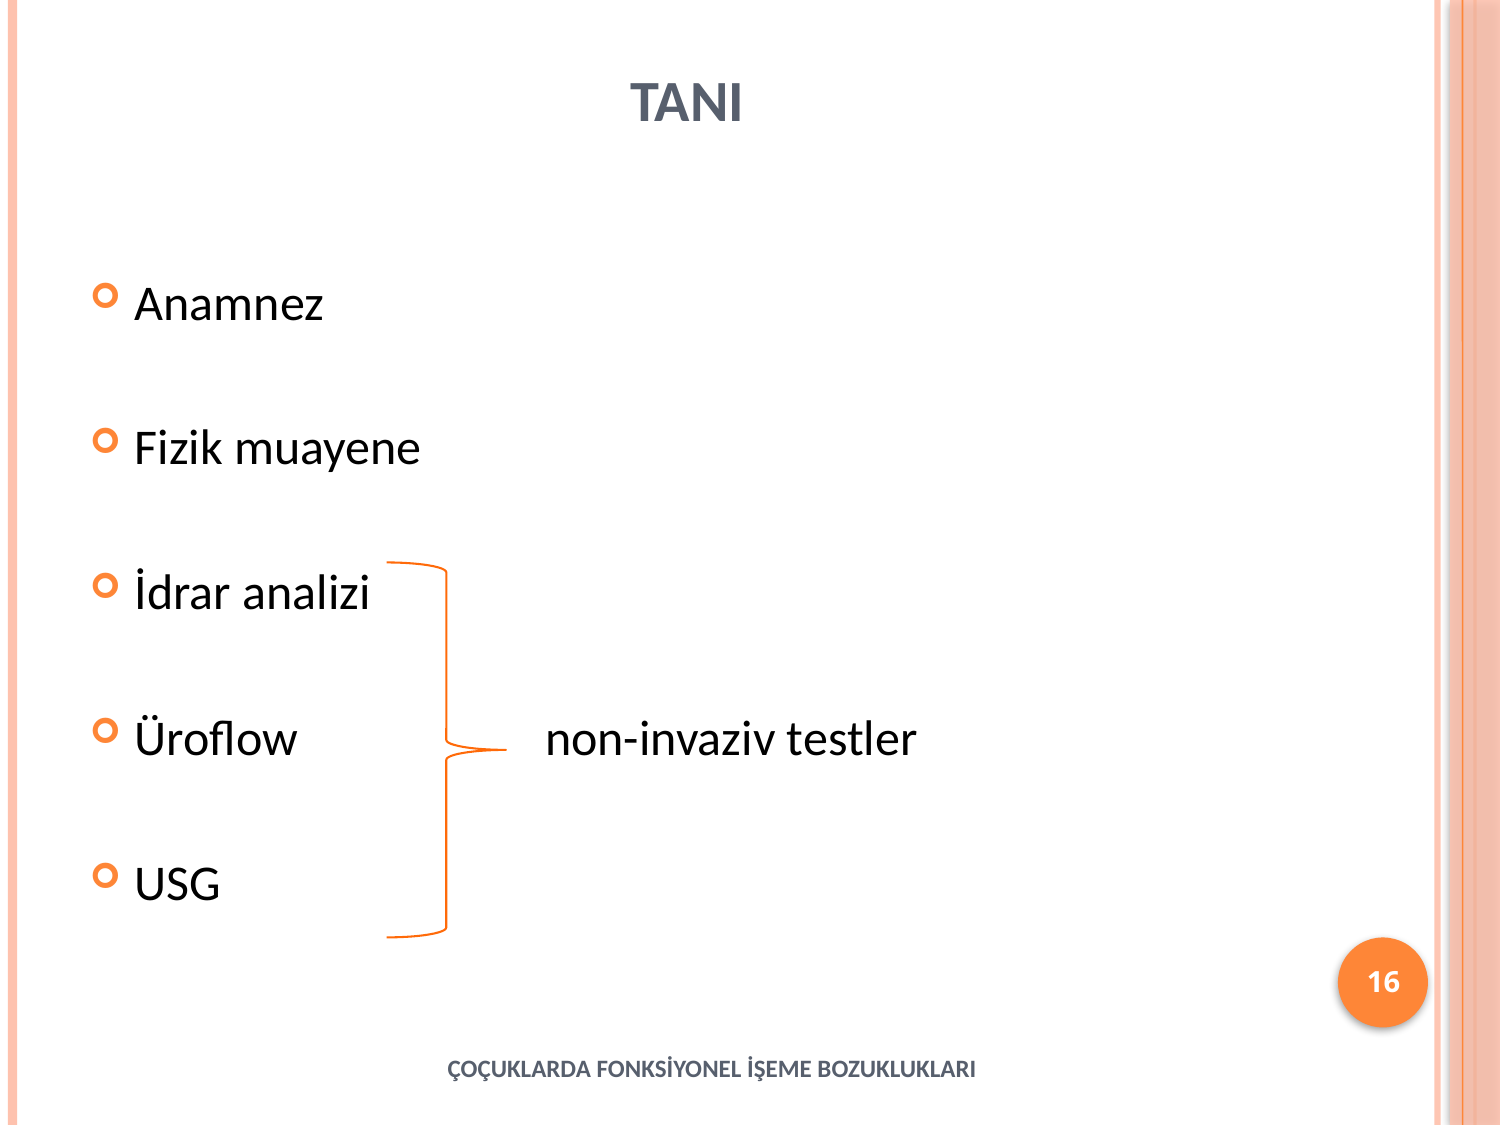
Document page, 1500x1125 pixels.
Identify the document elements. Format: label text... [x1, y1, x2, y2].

text_box [386, 561, 507, 939]
list Anamnez Fizik muayene İdrar analizi Üroflow non-invaziv testler USG [75, 262, 1300, 1062]
text_box ÇOÇUKLARDA FONKSİYONEL İŞEME BOZUKLUKLARI [99, 1029, 1325, 1090]
title TANI [75, 0, 1300, 141]
slide_number 16 [1333, 940, 1434, 1027]
